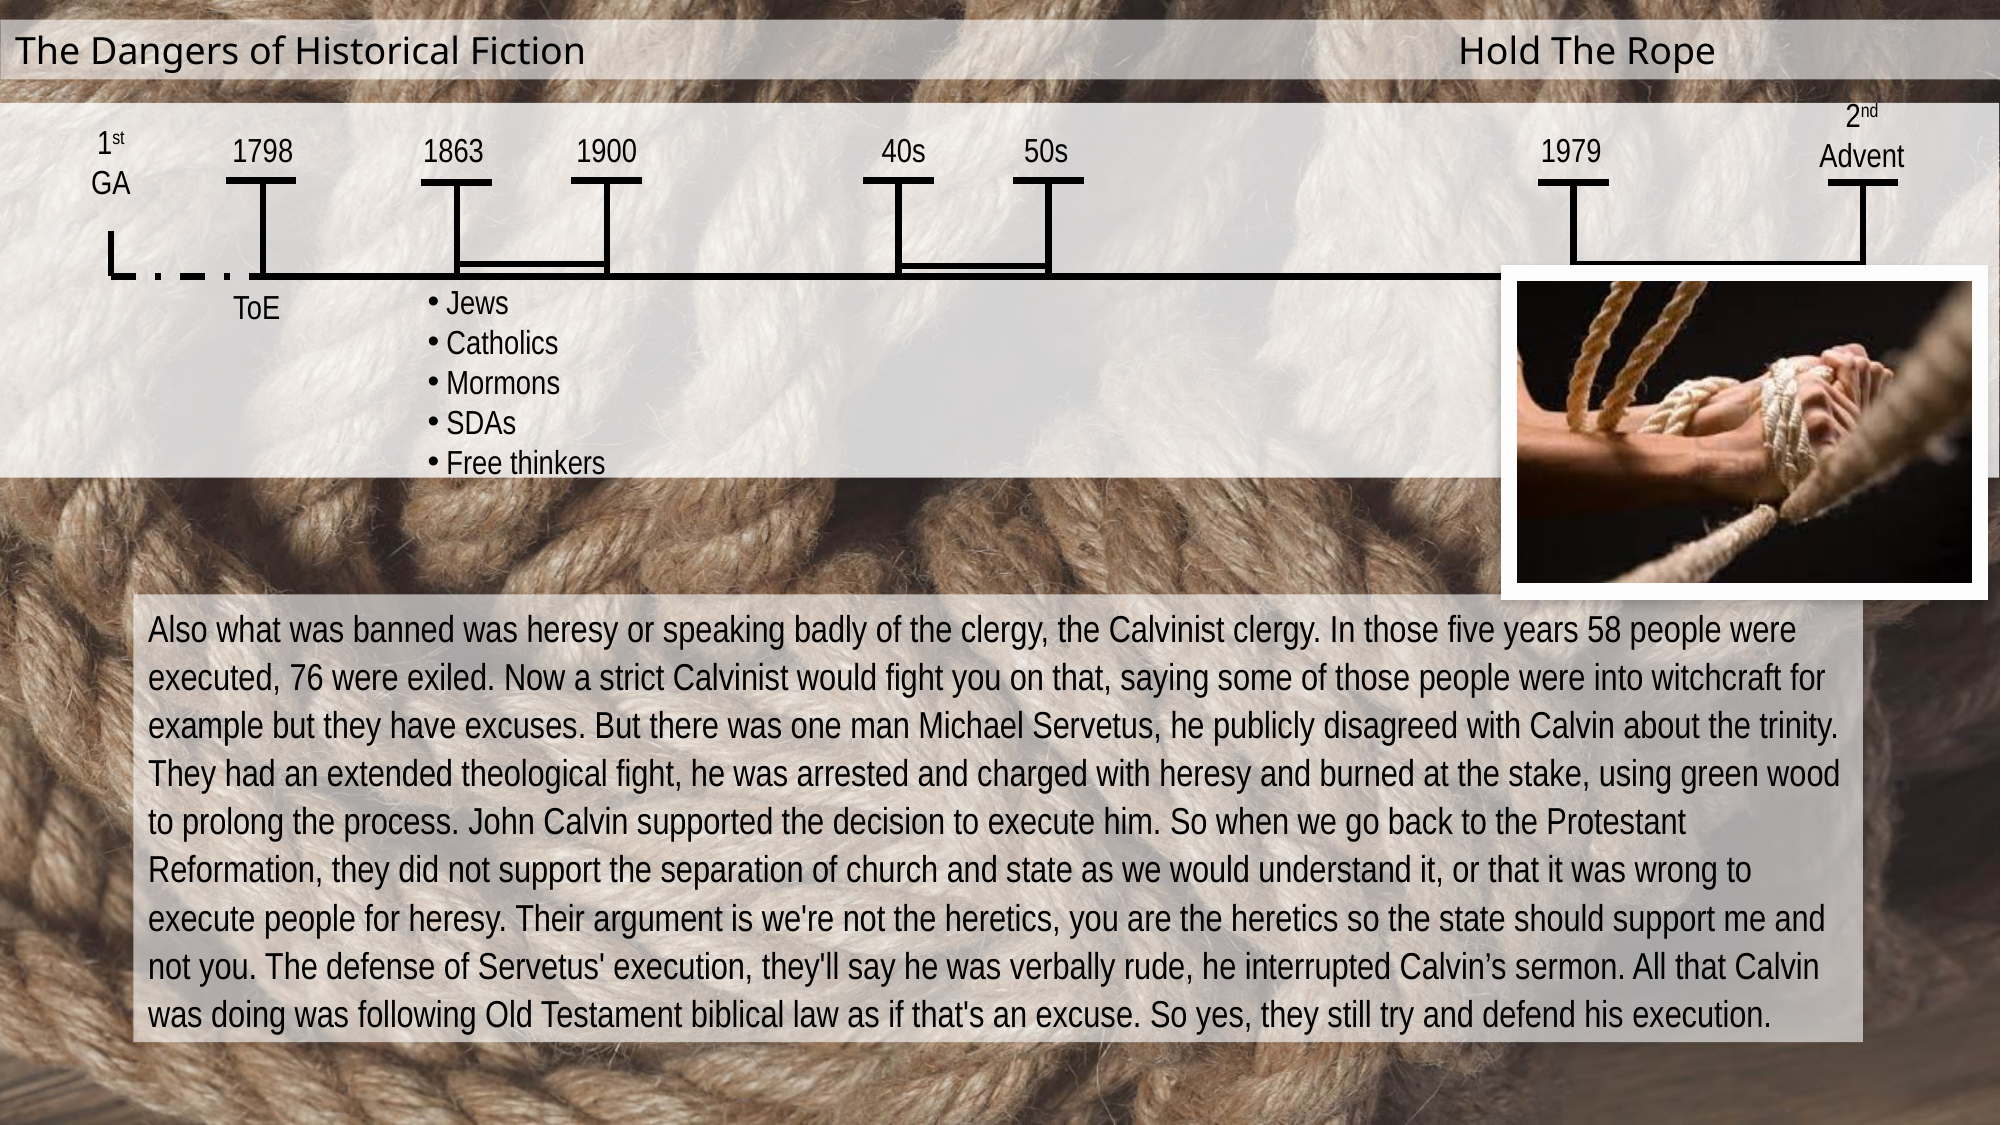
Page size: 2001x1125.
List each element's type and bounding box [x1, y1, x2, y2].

text_box [71, 86, 1928, 492]
picture [0, 0, 2000, 1125]
